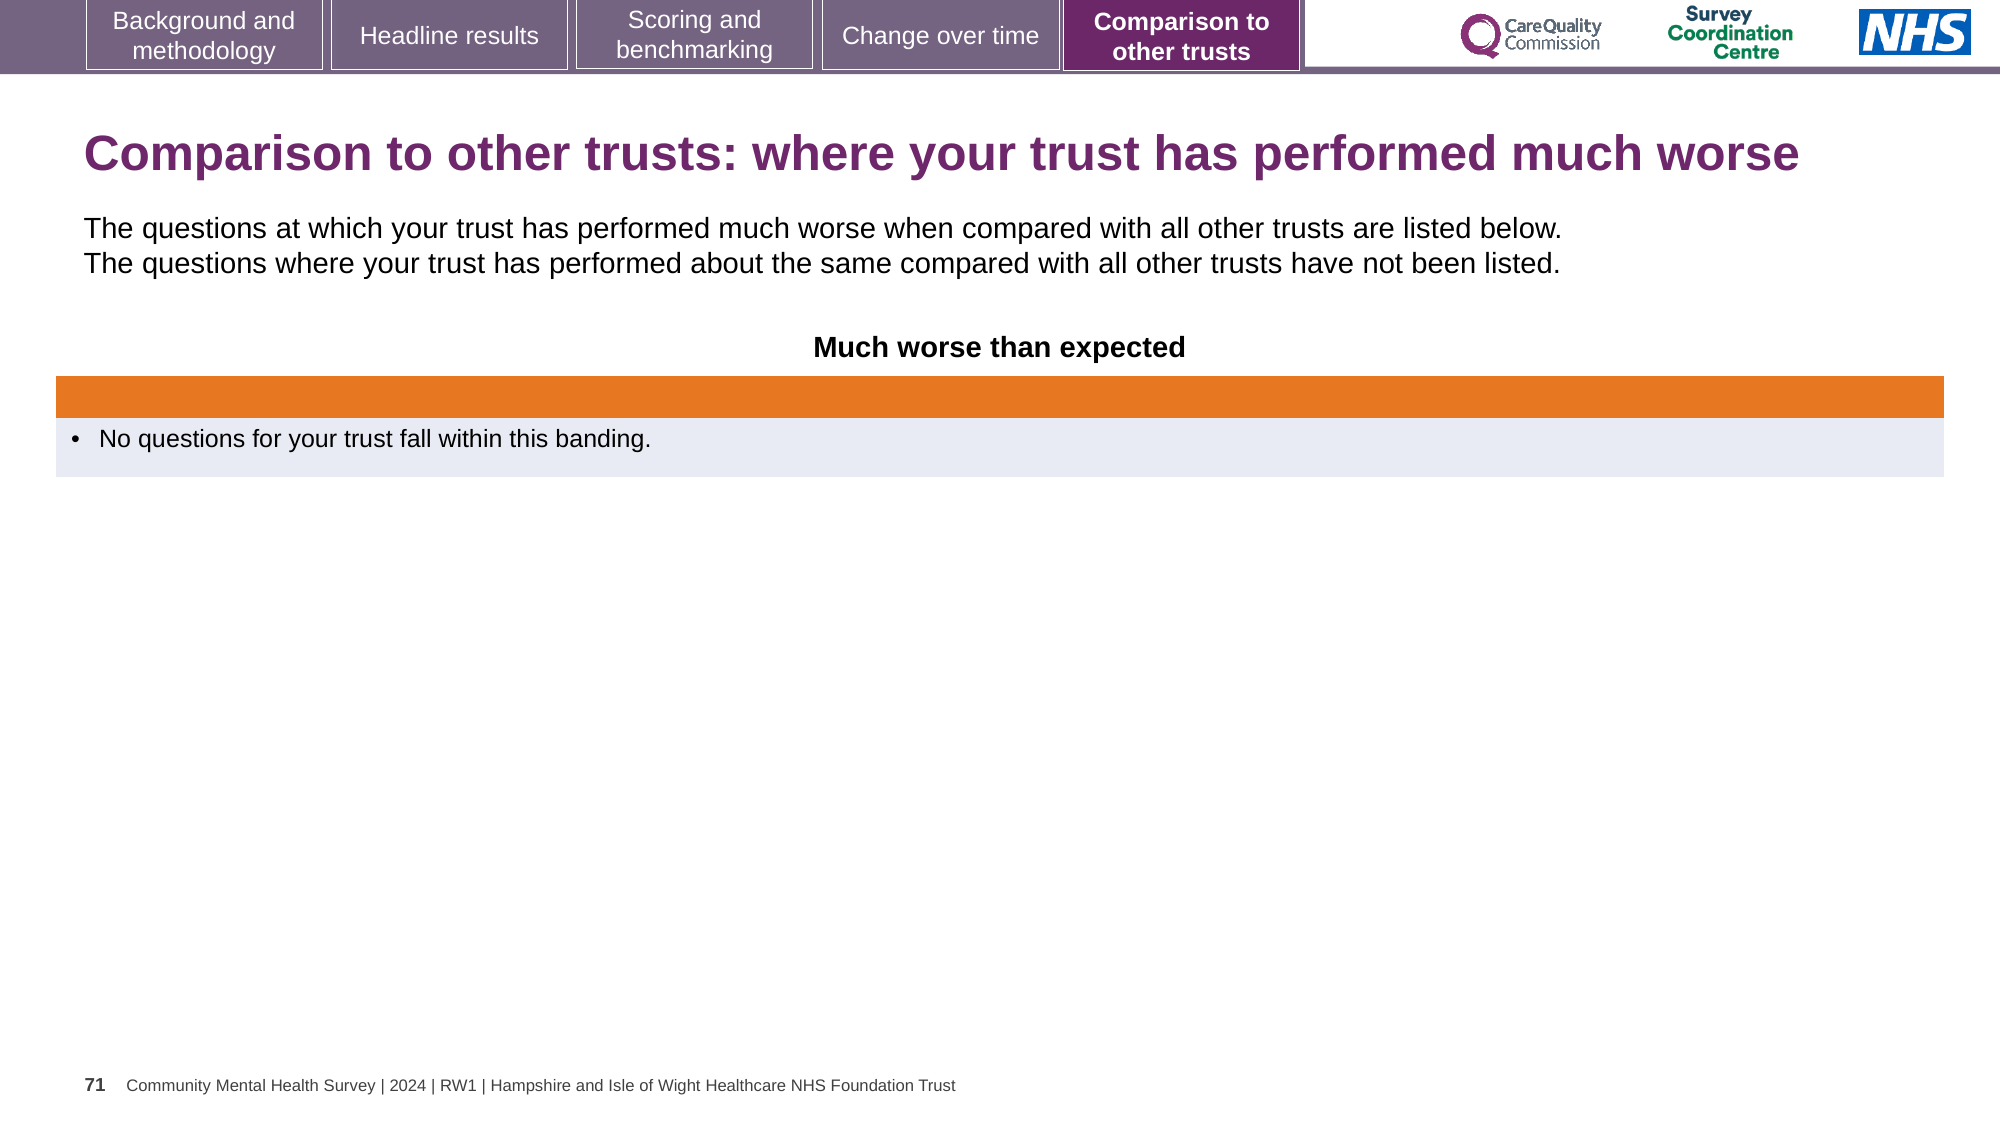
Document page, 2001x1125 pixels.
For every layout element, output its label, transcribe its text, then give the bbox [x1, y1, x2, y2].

picture [1859, 9, 1971, 55]
table_header Much worse than expected [56, 317, 1944, 376]
table_cell No questions for your trust fall within this banding. [56, 418, 1944, 477]
title Comparison to other trusts: where your trust has performed much worse [68, 100, 1942, 209]
table_cell [56, 376, 1944, 418]
text_box 71 [84, 1065, 122, 1125]
picture [1666, 3, 1794, 61]
picture [1460, 13, 1602, 59]
text_box The questions at which your trust has performed much worse when compared with all other trusts are listed below. The questions where your trust has performed about the same compared with all other trusts have not been listed. [68, 202, 1896, 287]
